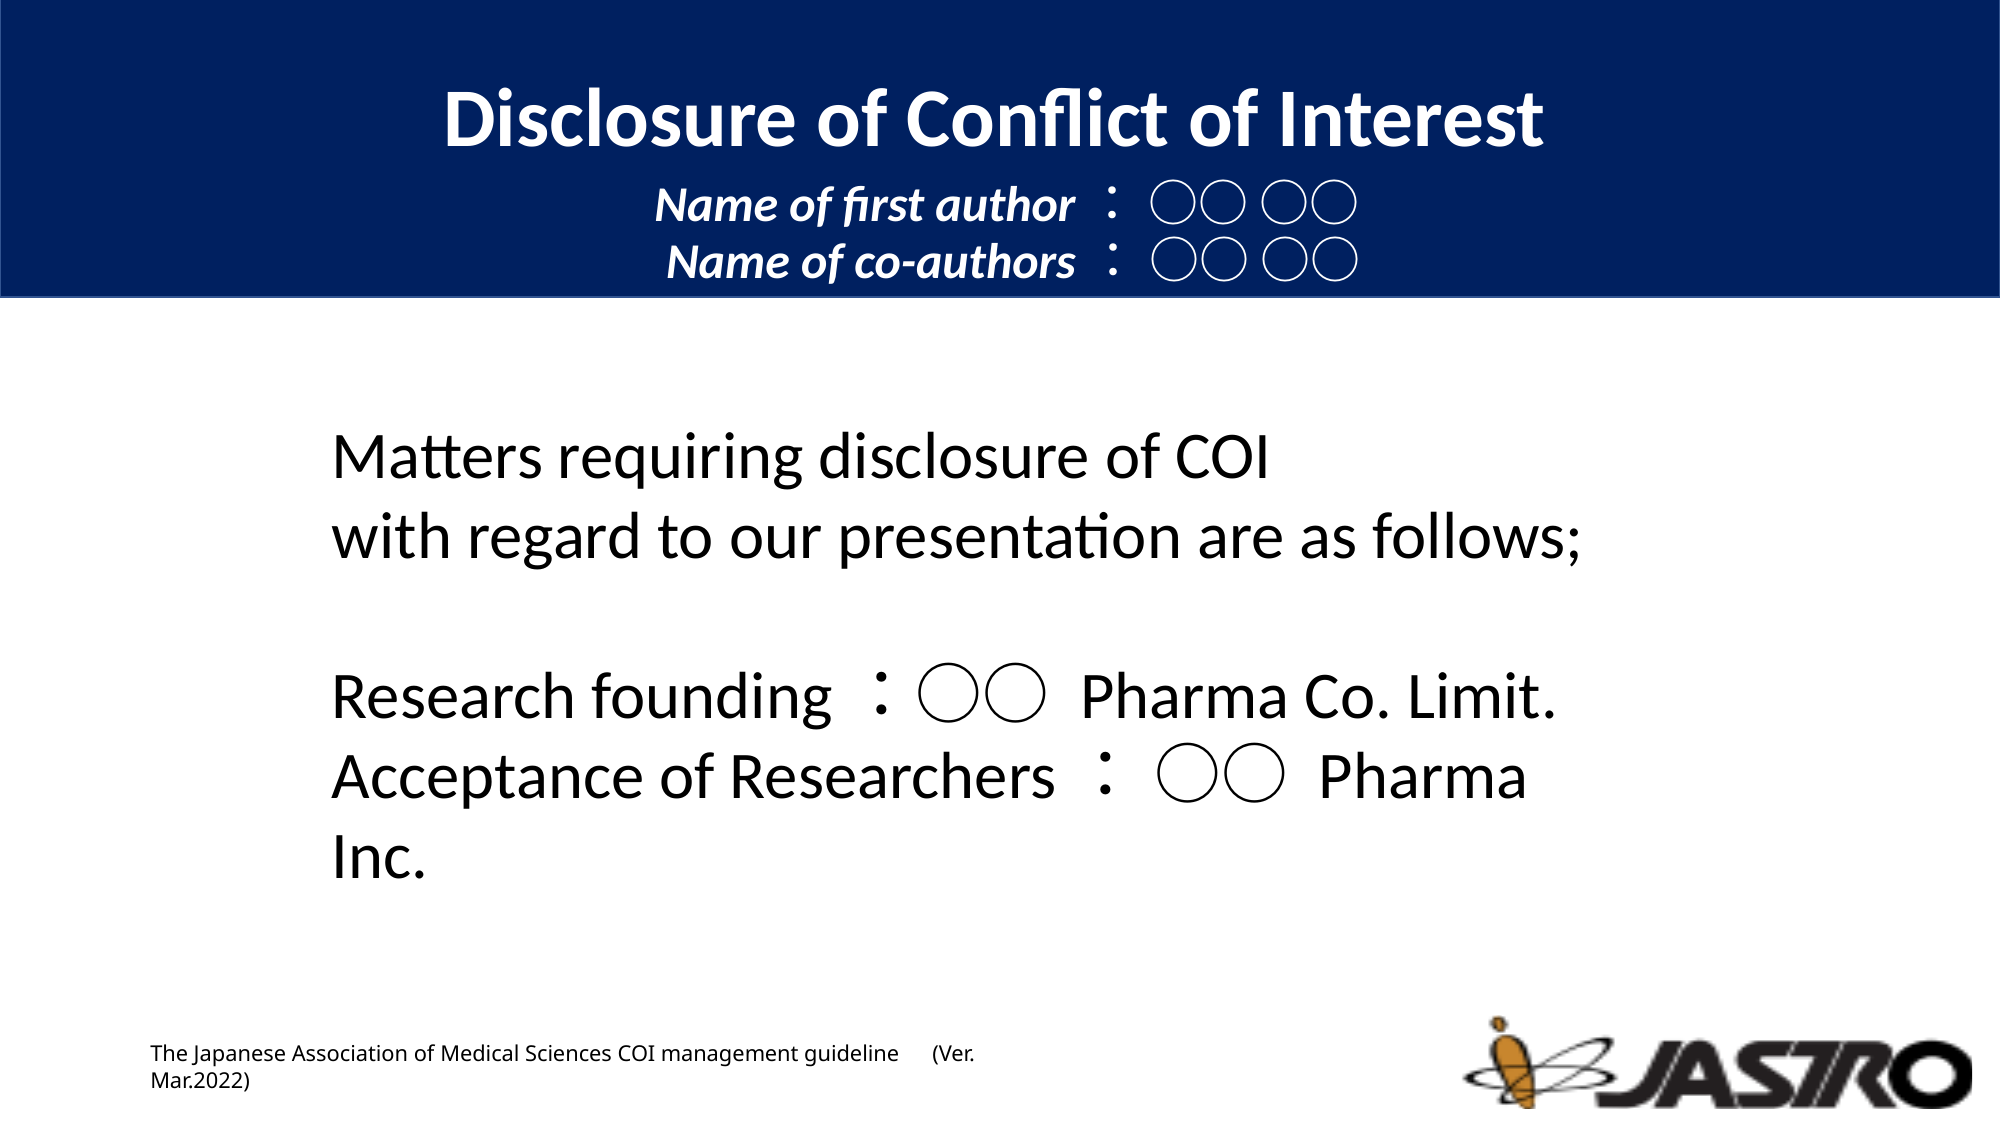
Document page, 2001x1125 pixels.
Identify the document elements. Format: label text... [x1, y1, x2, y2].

text_box Name of co-authors： ○○ ○○ [299, 221, 1739, 297]
text_box [0, 0, 2000, 298]
text_box The Japanese Association of Medical Sciences COI management guideline (Ver. Mar.2022) [135, 1032, 1000, 1100]
text_box Disclosure of Conflict of Interest [428, 55, 1572, 164]
text_box Matters requiring disclosure of COI with regard to our presentation are as follows; Research founding：○○ Pharma Co. Limit. Acceptance of Researchers： ○○ Pharma Inc.） [317, 404, 1699, 899]
text_box Name of first author： ○○ ○○ [293, 164, 1733, 239]
